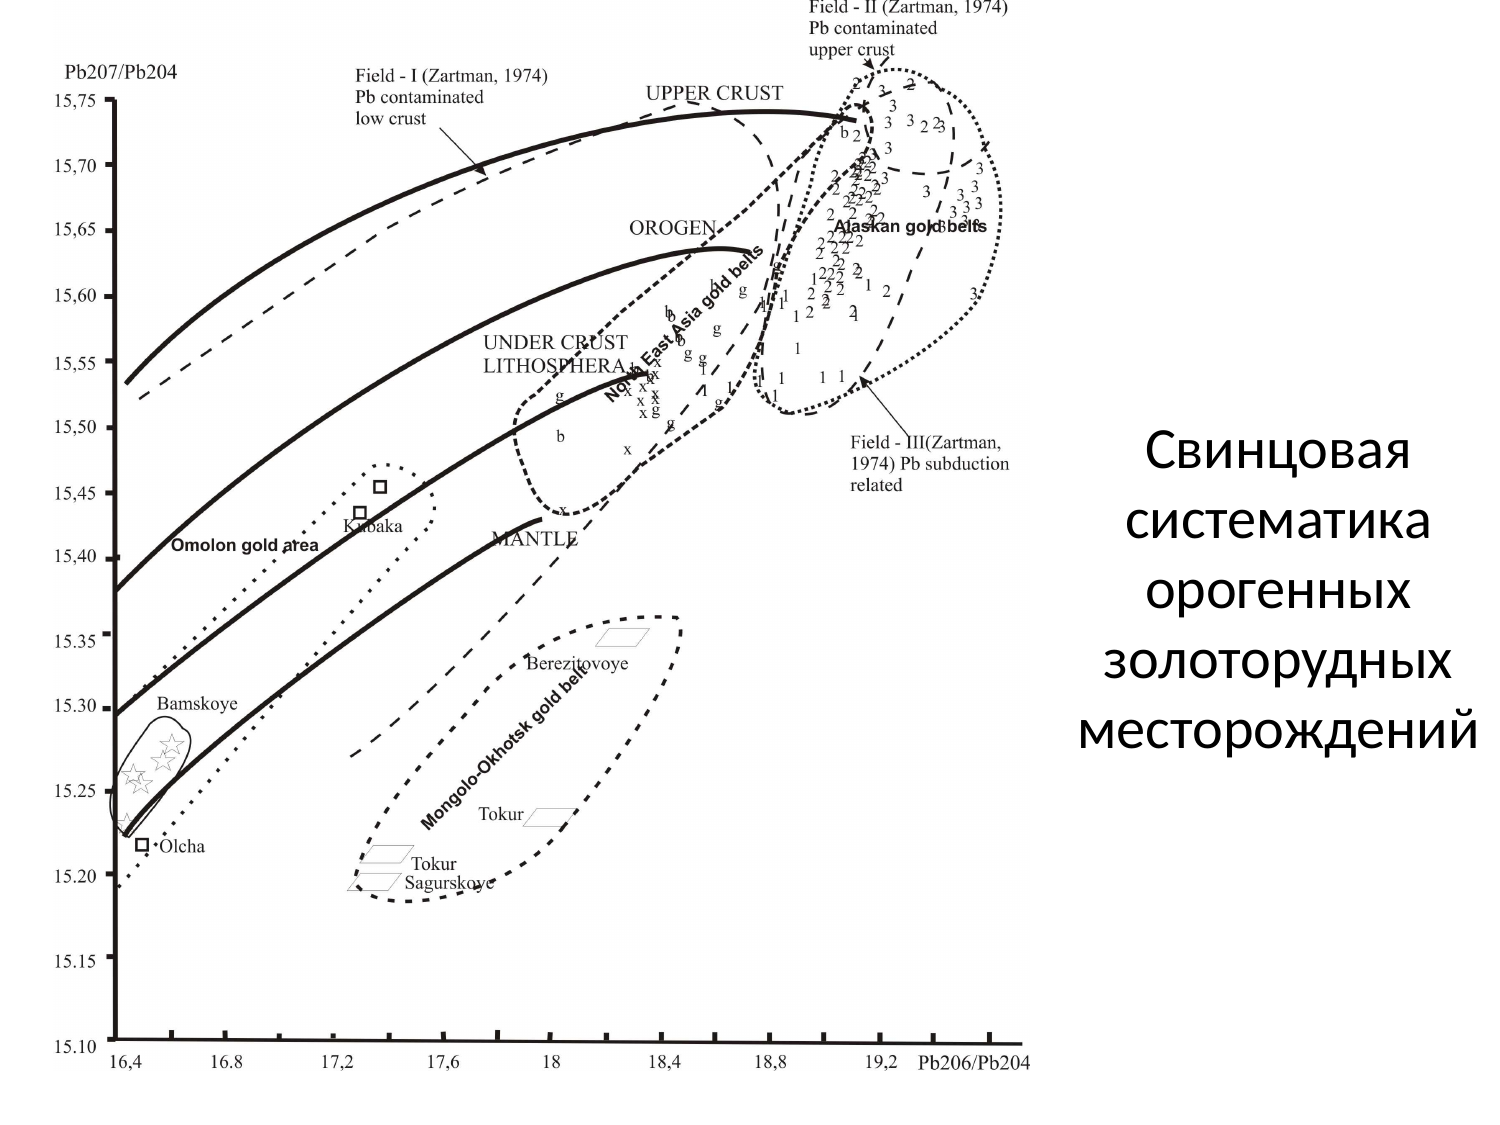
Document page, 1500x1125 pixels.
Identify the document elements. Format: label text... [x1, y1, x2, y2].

title Свинцовая систематика орогенных золоторудных месторождений [1057, 45, 1500, 1125]
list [52, 0, 1031, 1071]
